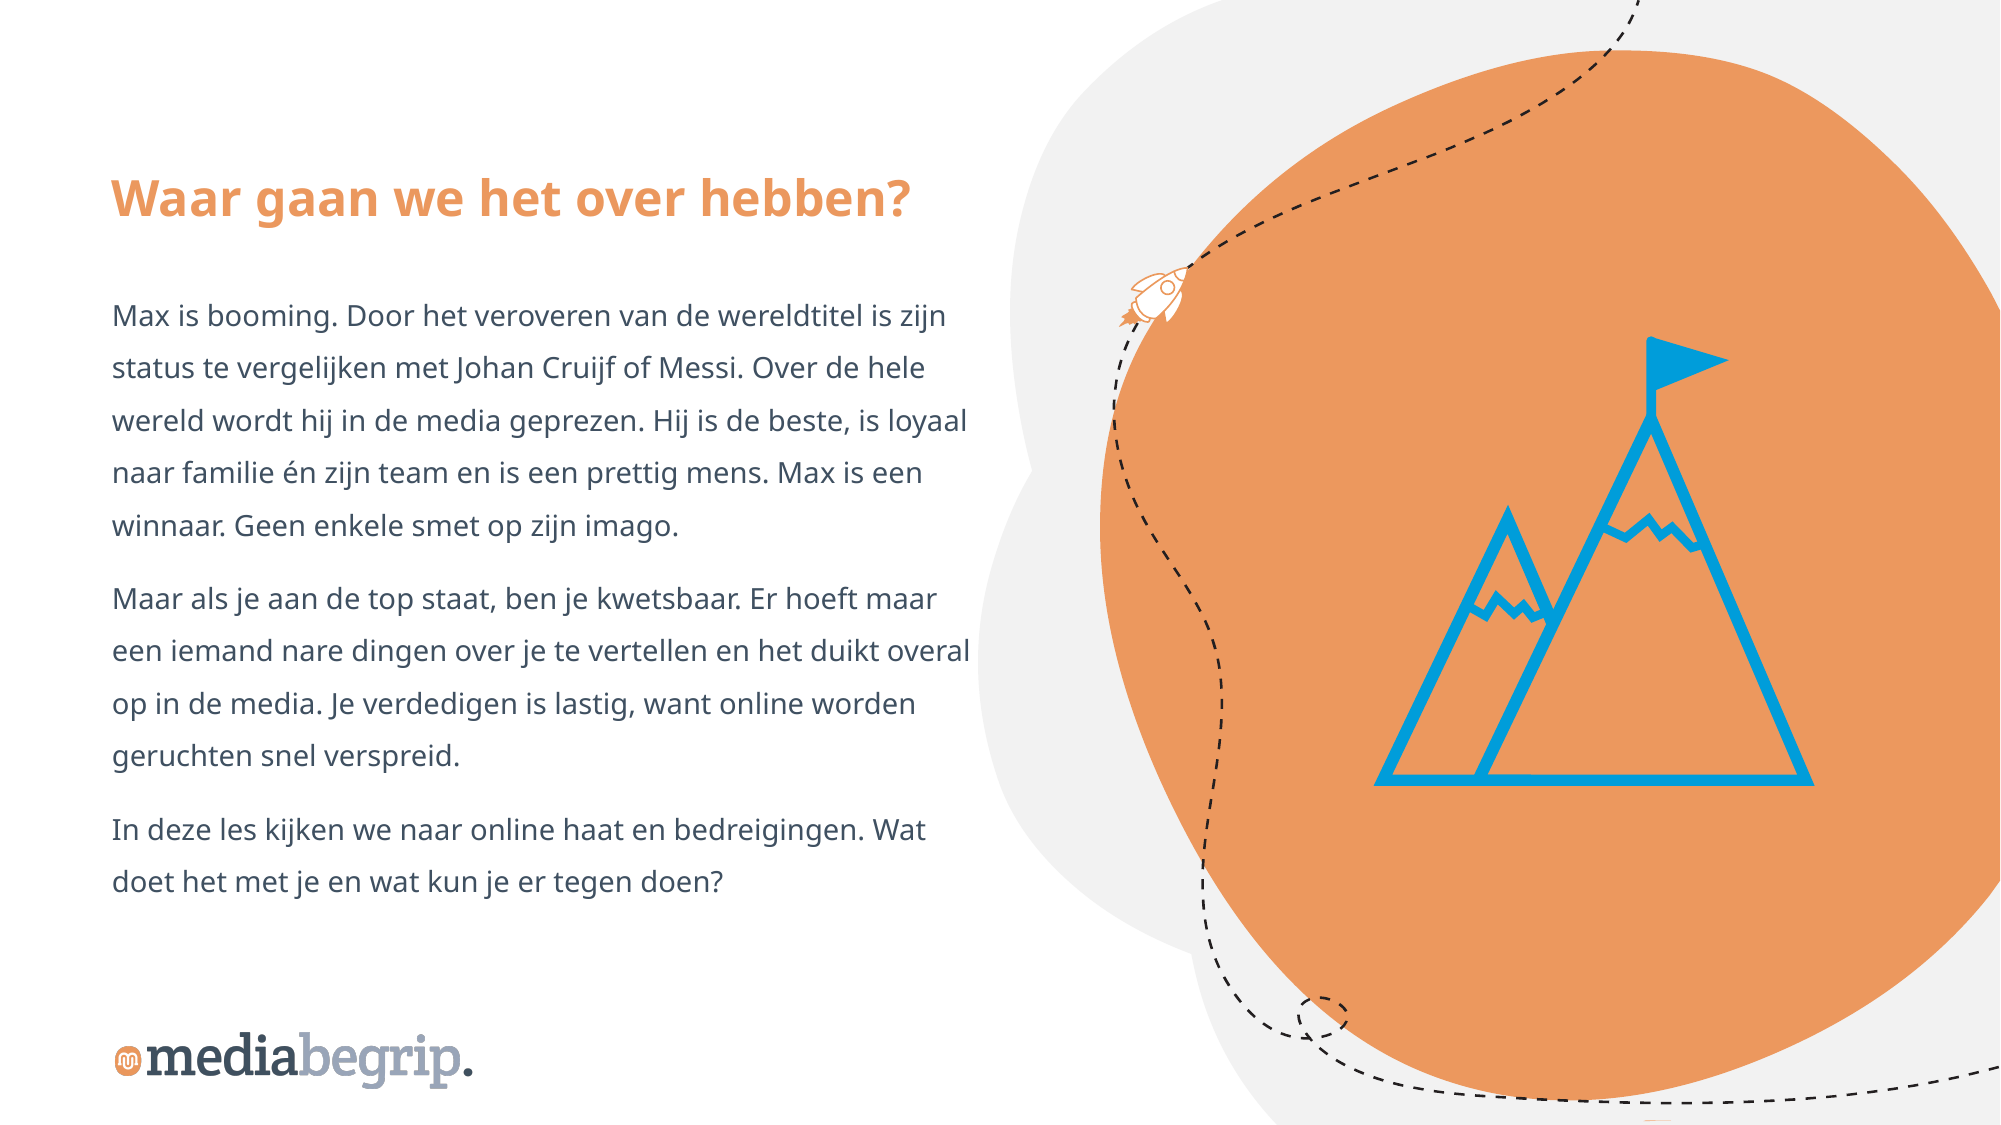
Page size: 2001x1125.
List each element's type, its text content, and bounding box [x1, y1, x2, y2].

picture [114, 1032, 473, 1089]
list Max is booming. Door het veroveren van de wereldtitel is zijn status te vergelijken met Johan Cruijf of Messi. Over de hele wereld wordt hij in de media geprezen. Hij is de beste, is loyaal naar familie én zijn team en is een prettig mens. Max is een winnaar. Geen enkele smet op zijn imago. Maar als je aan de top staat, ben je kwetsbaar. Er hoeft maar een iemand nare dingen over je te vertellen en het duikt overal op in de media. Je verdedigen is lastig, want online worden geruchten snel verspreid. In deze les kijken we naar online haat en bedreigingen. Wat doet het met je en wat kun je er tegen doen? [96, 272, 1000, 943]
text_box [1373, 336, 1815, 786]
list Waar gaan we het over hebben? [96, 81, 975, 272]
